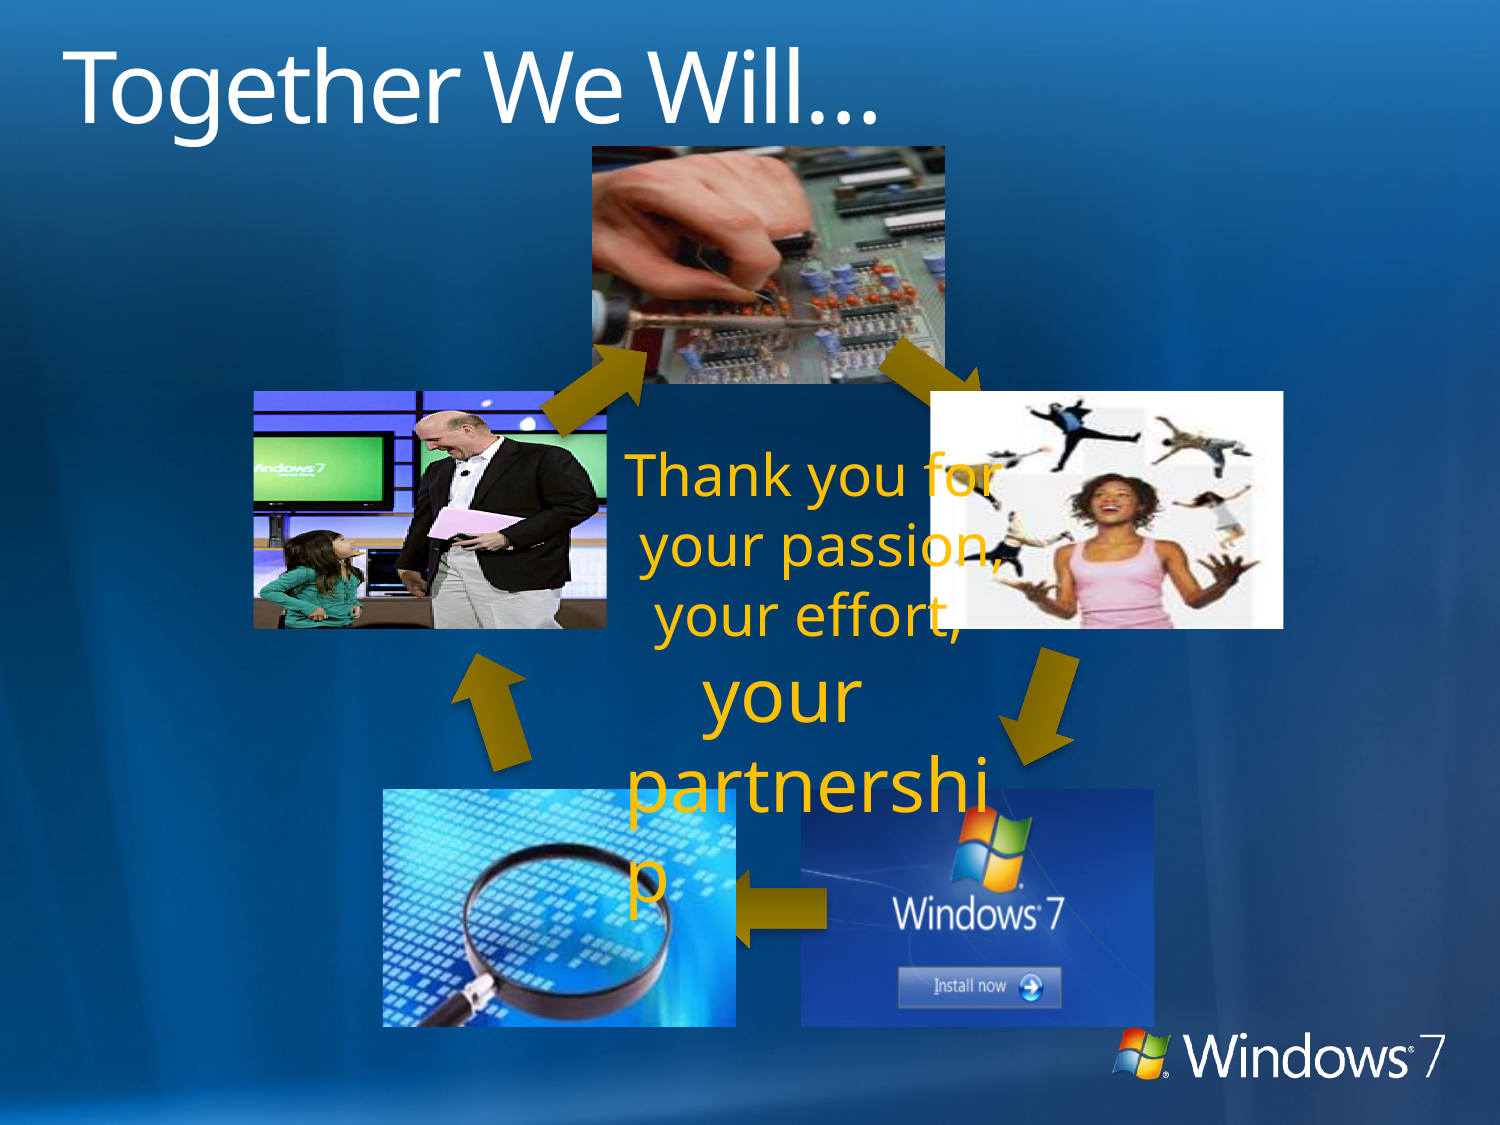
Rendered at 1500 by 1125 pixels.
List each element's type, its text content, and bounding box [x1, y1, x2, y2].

picture [0, 0, 1500, 1125]
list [62, 145, 1475, 1096]
title Together We Will… [62, 37, 1438, 145]
